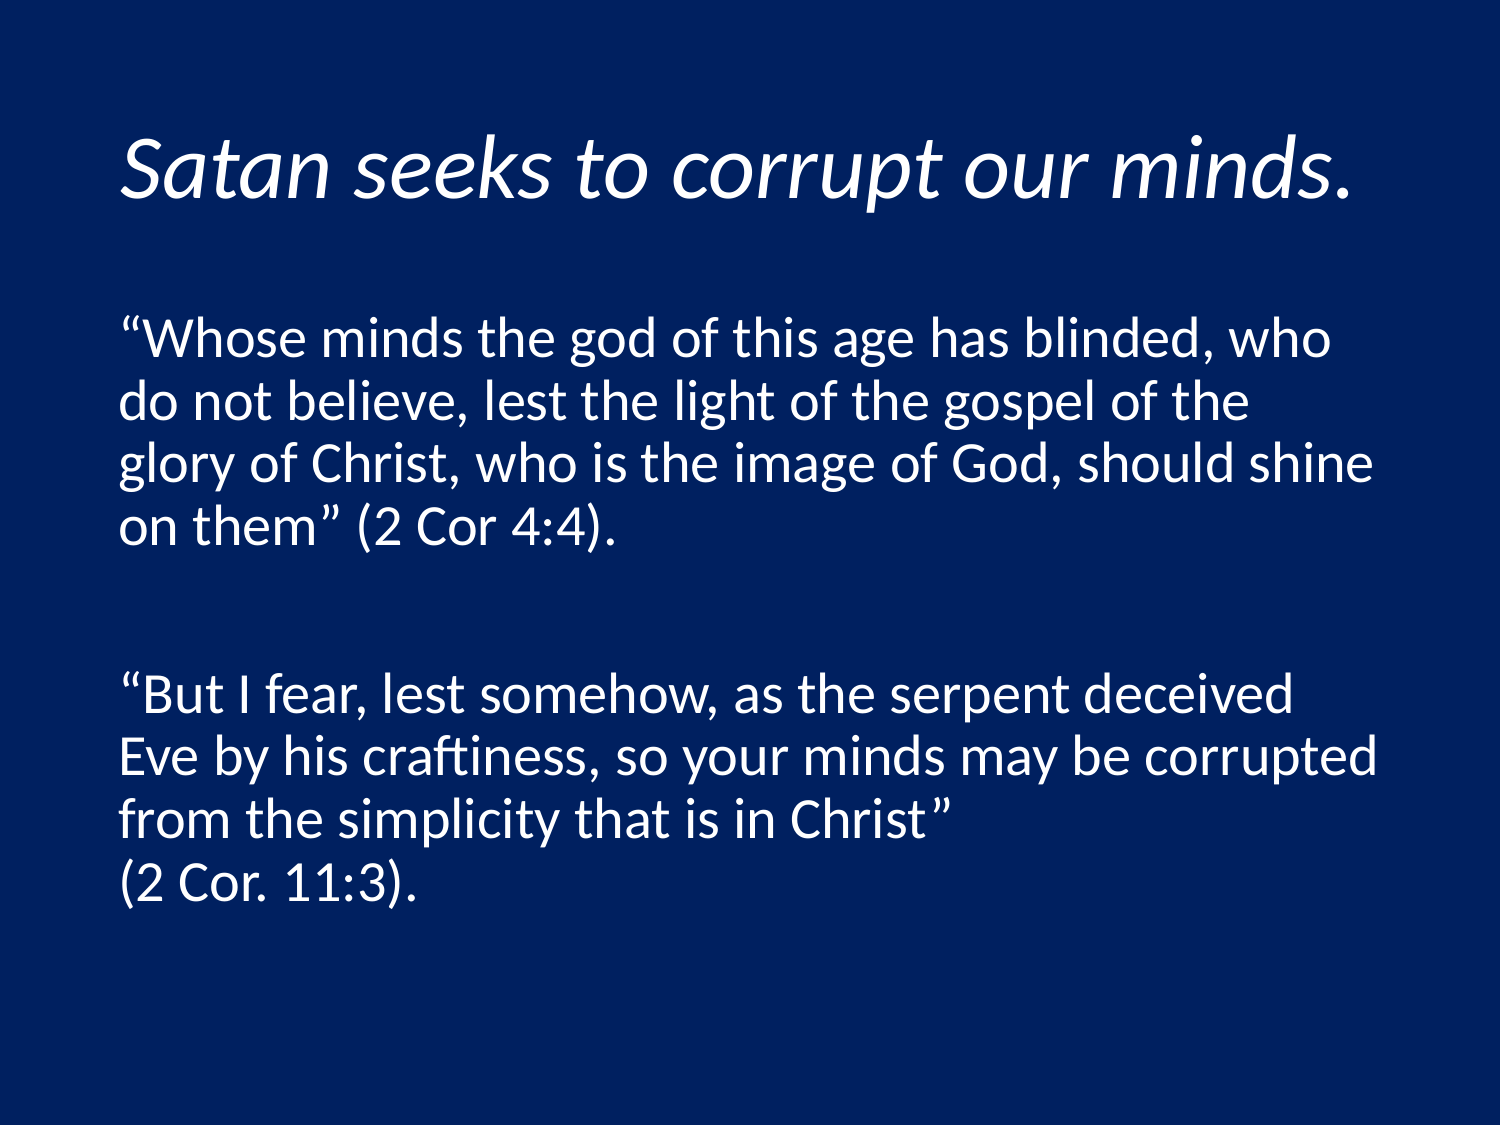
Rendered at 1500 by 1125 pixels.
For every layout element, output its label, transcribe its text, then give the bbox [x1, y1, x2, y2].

title Satan seeks to corrupt our minds. [103, 59, 1397, 278]
list “Whose minds the god of this age has blinded, who do not believe, lest the light of the gospel of the glory of Christ, who is the image of God, should shine on them” (2 Cor 4:4). “But I fear, lest somehow, as the serpent deceived Eve by his craftiness, so your minds may be corrupted from the simplicity that is in Christ” (2 Cor. 11:3). [103, 299, 1397, 1014]
